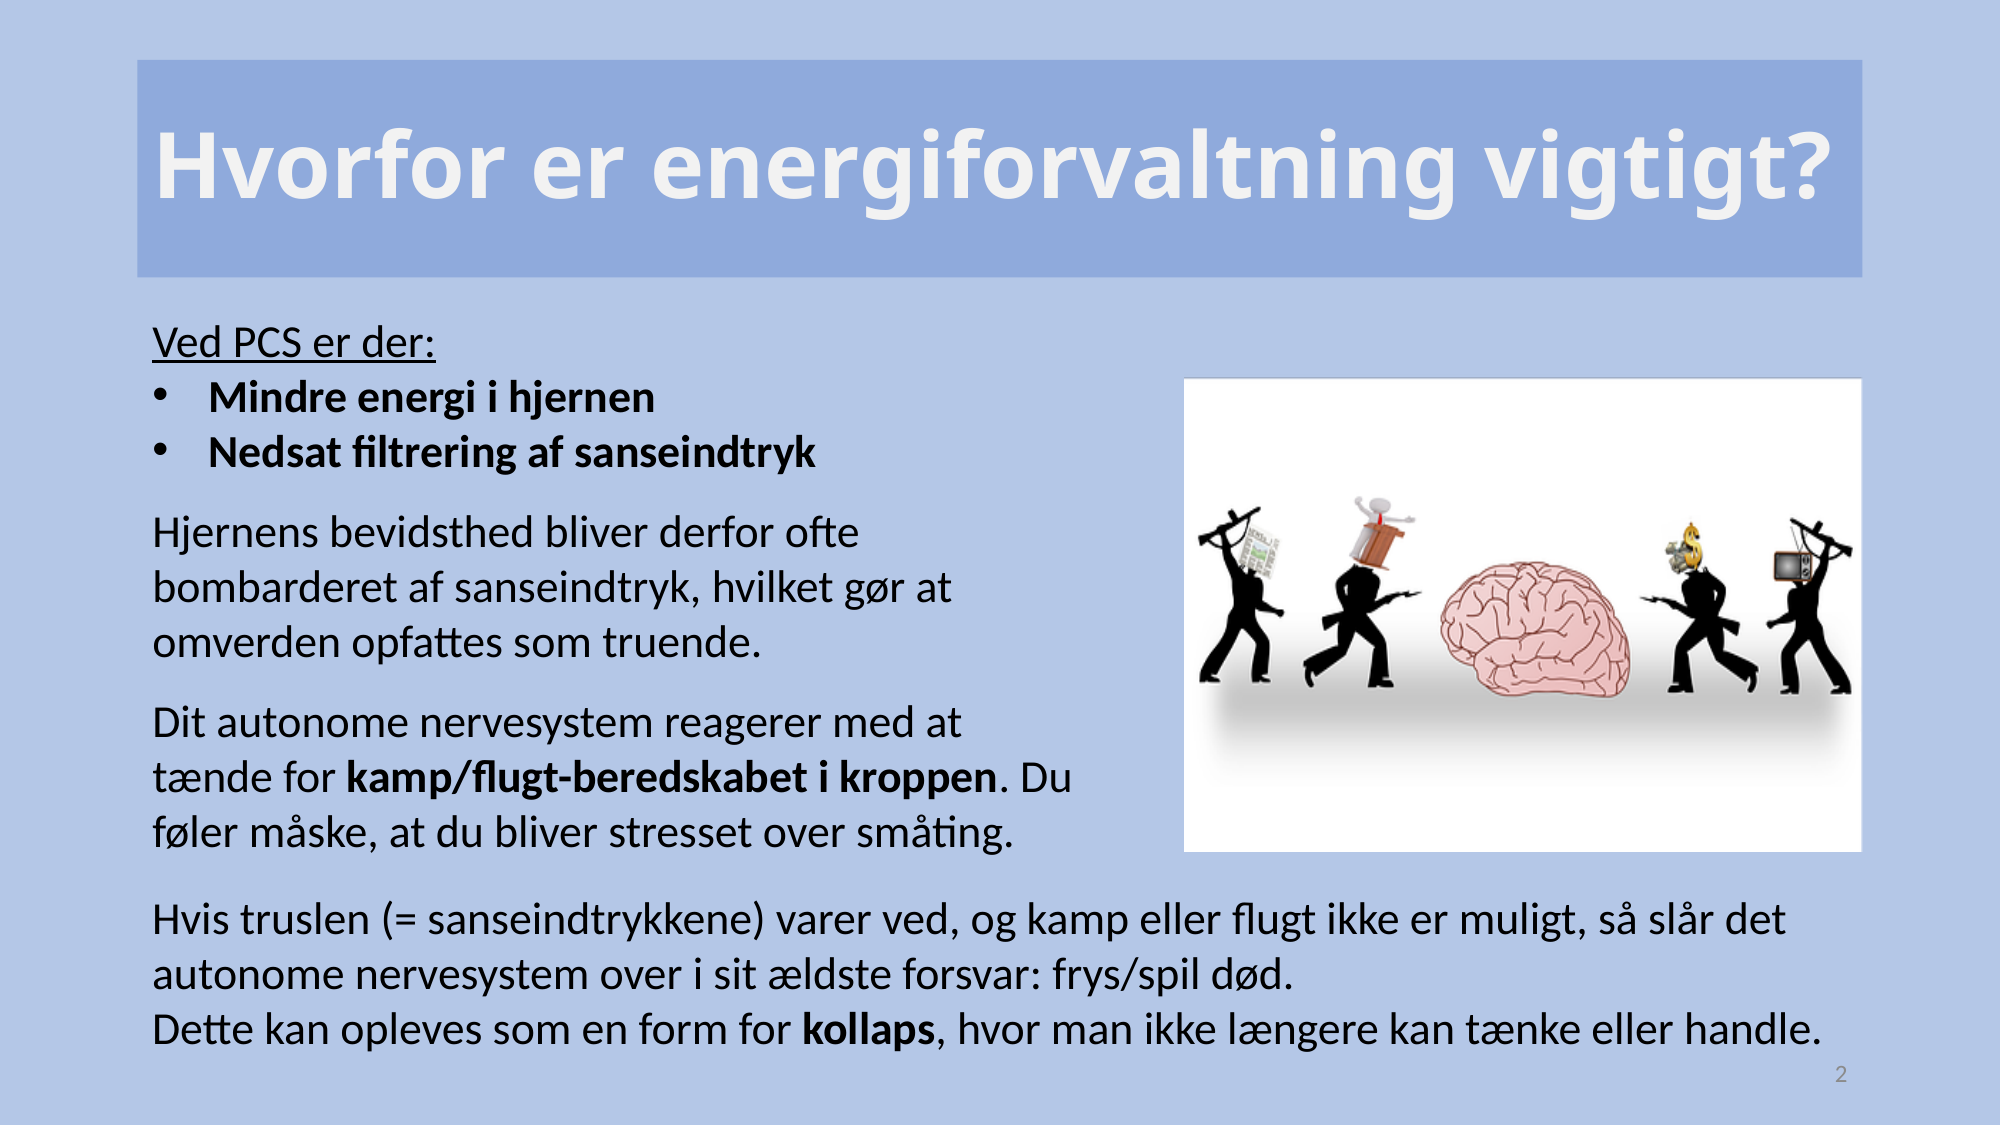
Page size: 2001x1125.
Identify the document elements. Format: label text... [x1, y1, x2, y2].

text_box Hvis truslen (= sanseindtrykkene) varer ved, og kamp eller flugt ikke er muligt, så slår det autonome nervesystem over i sit ældste forsvar: frys/spil død. Dette kan opleves som en form for kollaps, hvor man ikke længere kan tænke eller handle. [137, 881, 1863, 1062]
text_box Ved PCS er der: Mindre energi i hjernen Nedsat filtrering af sanseindtryk Hjernens bevidsthed bliver derfor ofte bombarderet af sanseindtryk, hvilket gør at omverden opfattes som truende. Dit autonome nervesystem reagerer med at tænde for kamp/flugt-beredskabet i kroppen. Du føler måske, at du bliver stresset over småting. [137, 304, 1097, 864]
picture [1184, 251, 1863, 852]
title Hvorfor er energiforvaltning vigtigt? [137, 59, 1863, 278]
slide_number 2 [1412, 1042, 1863, 1103]
